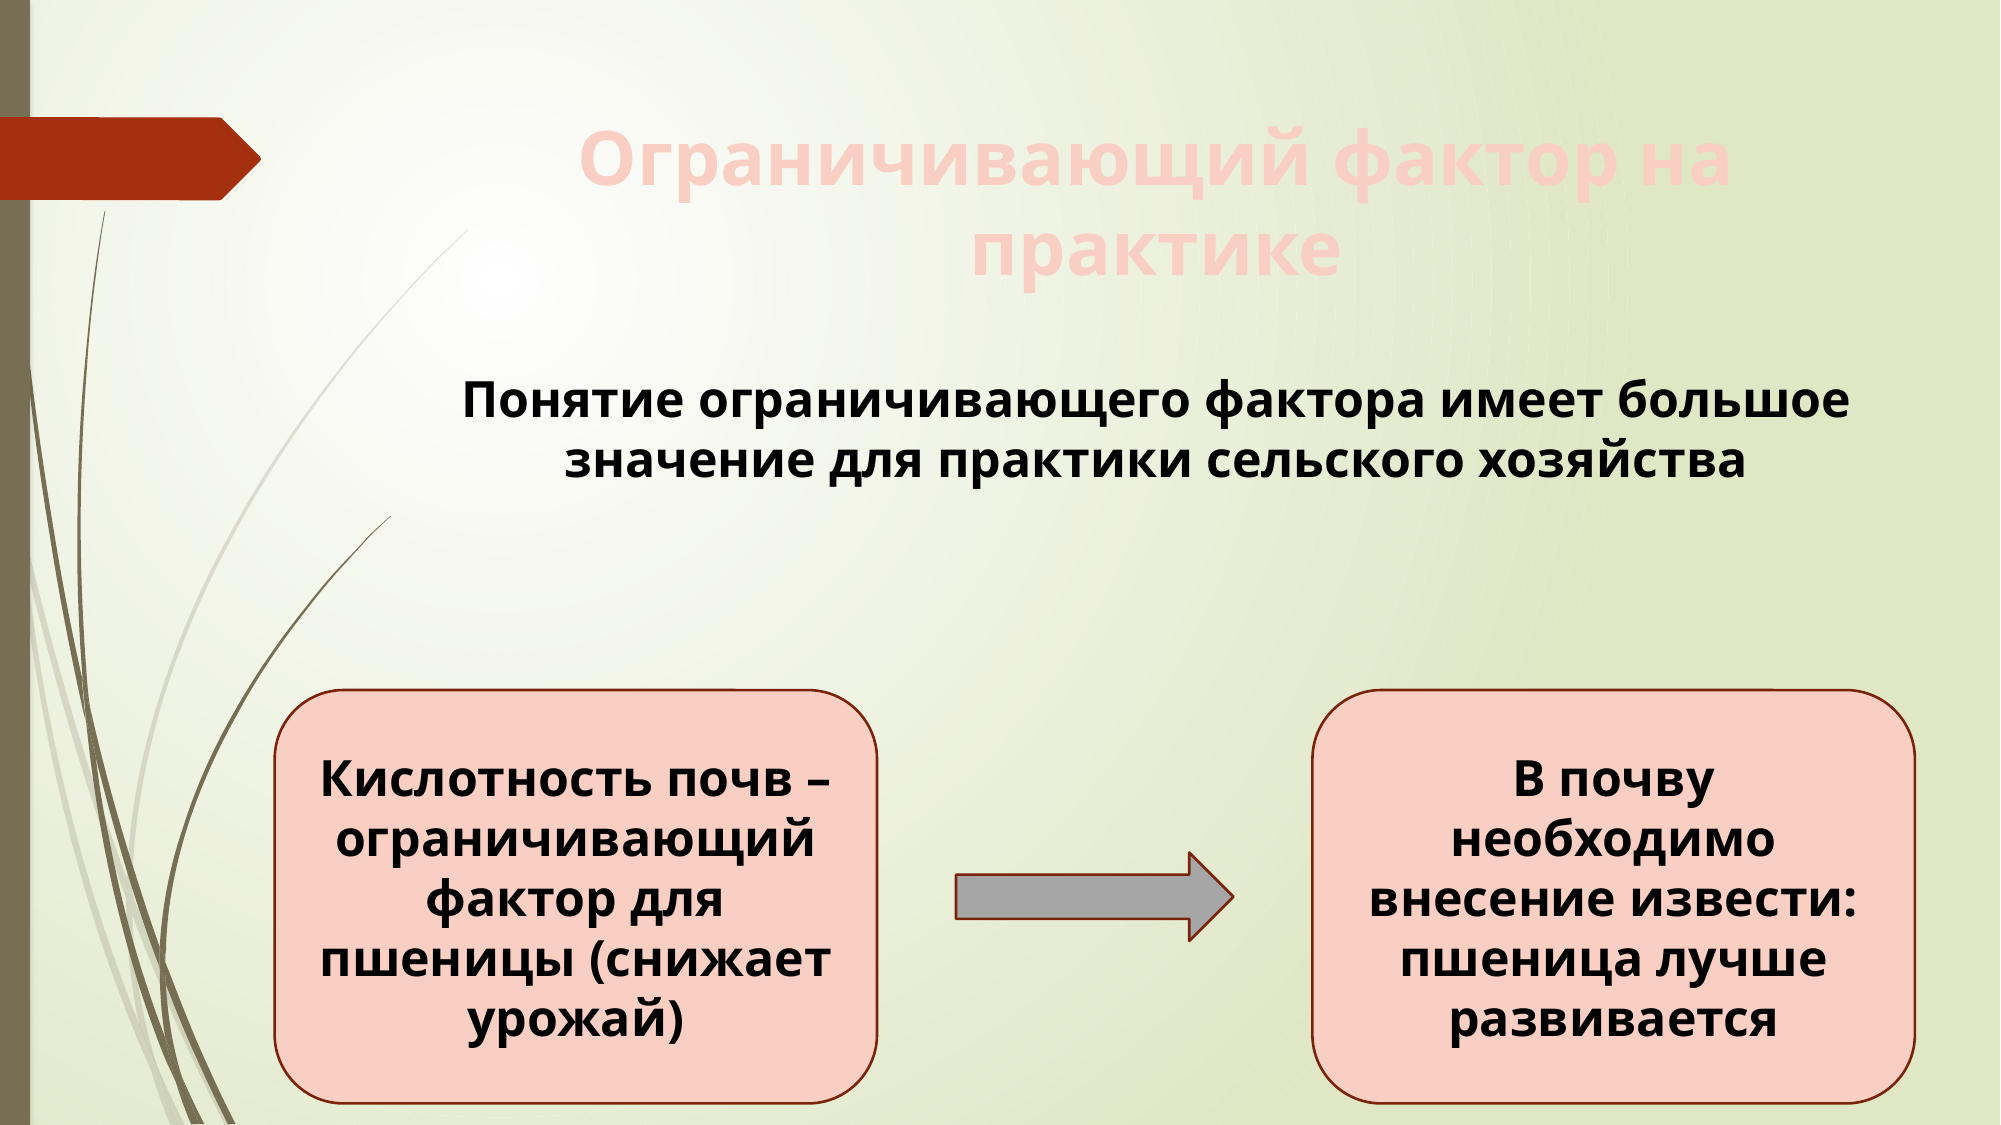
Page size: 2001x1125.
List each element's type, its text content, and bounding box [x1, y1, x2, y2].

text_box [954, 851, 1235, 943]
text_box В почву необходимо внесение извести: пшеница лучше развивается [1311, 688, 1917, 1105]
list Понятие ограничивающего фактора имеет большое значение для практики сельского хозяйства [425, 360, 1888, 980]
title Ограничивающий фактор на практике [425, 102, 1888, 313]
text_box Кислотность почв – ограничивающий фактор для пшеницы (снижает урожай) [273, 688, 879, 1105]
